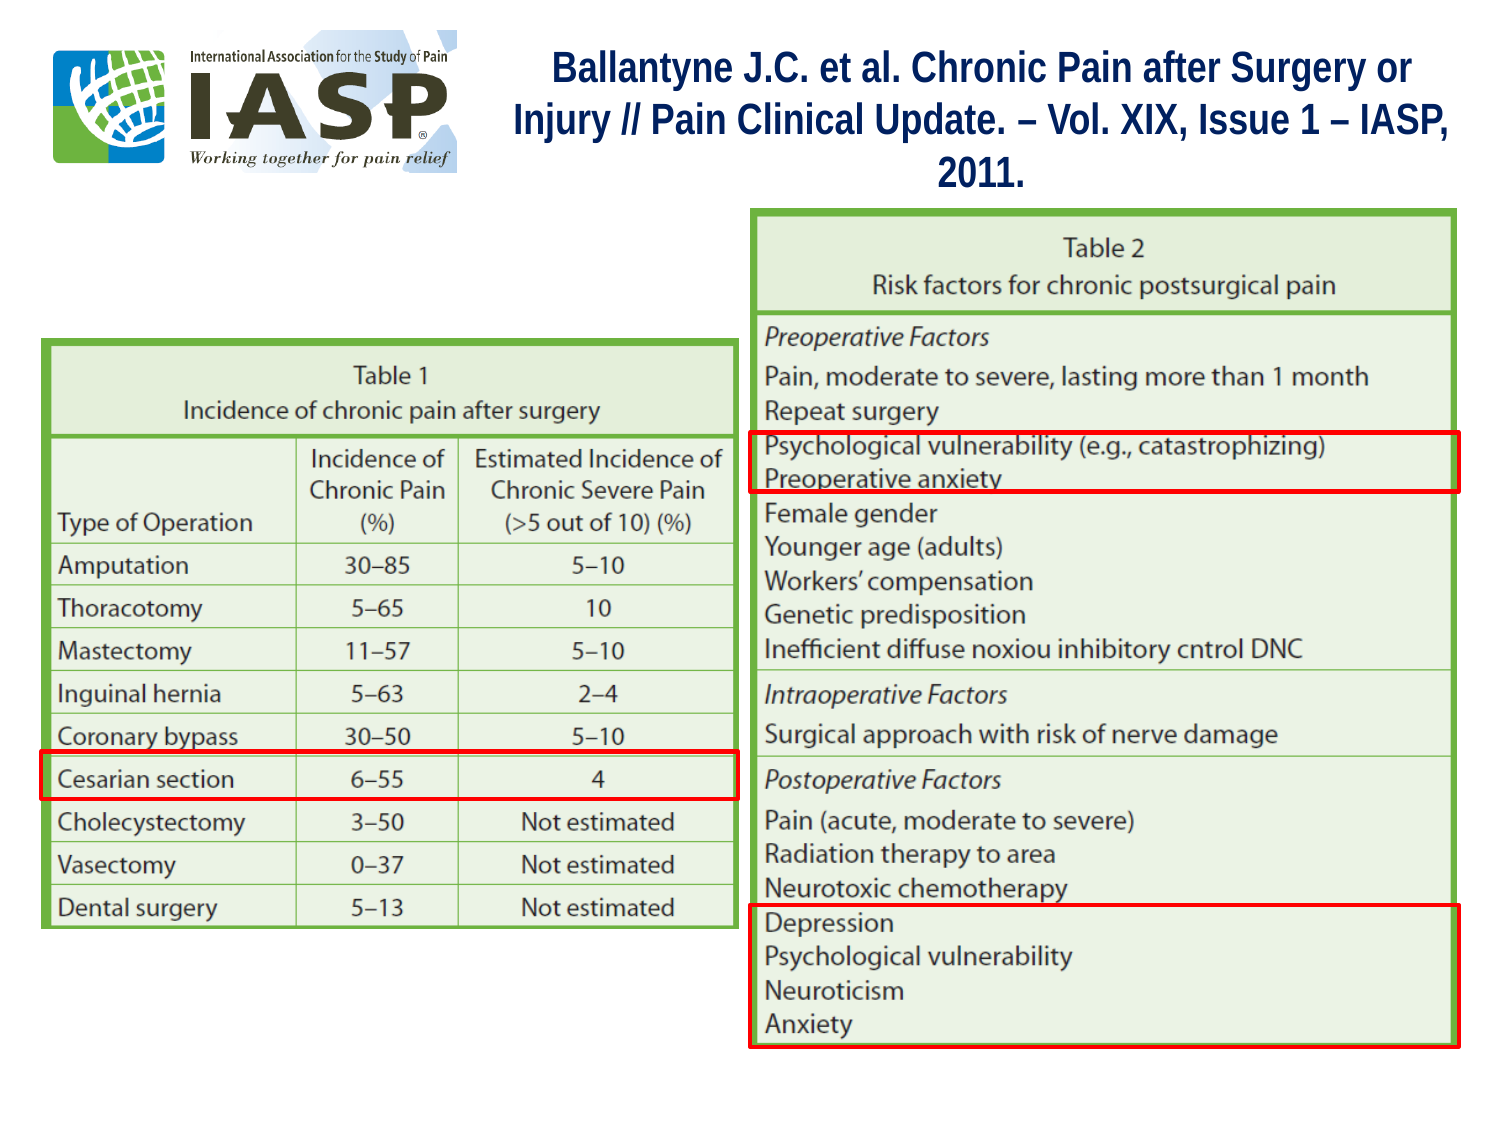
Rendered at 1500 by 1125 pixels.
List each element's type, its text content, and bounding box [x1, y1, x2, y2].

picture [749, 207, 1457, 1048]
text_box Ballantyne J.C. et al. Chronic Pain after Surgery or Injury // Pain Clinical Update. – Vol. XIX, Issue 1 – IASP, 2011. [466, 30, 1483, 161]
picture [40, 337, 739, 929]
picture [41, 30, 458, 173]
